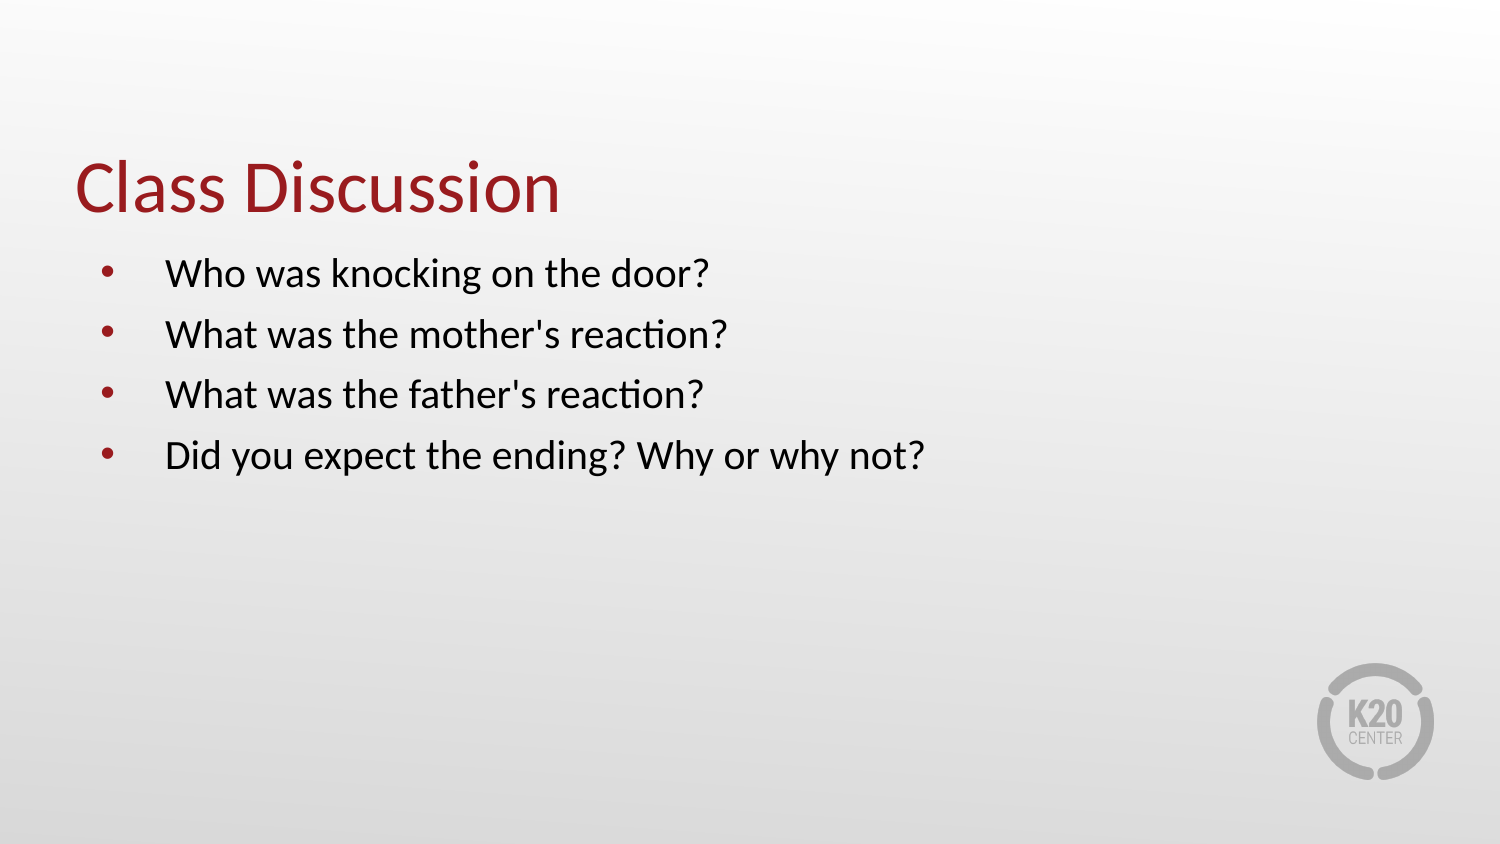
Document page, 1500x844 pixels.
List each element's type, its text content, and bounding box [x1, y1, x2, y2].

picture [1300, 646, 1451, 797]
list Who was knocking on the door? What was the mother's reaction? What was the father's reaction? Did you expect the ending? Why or why not? [75, 238, 1425, 779]
title Class Discussion [75, 86, 1425, 228]
